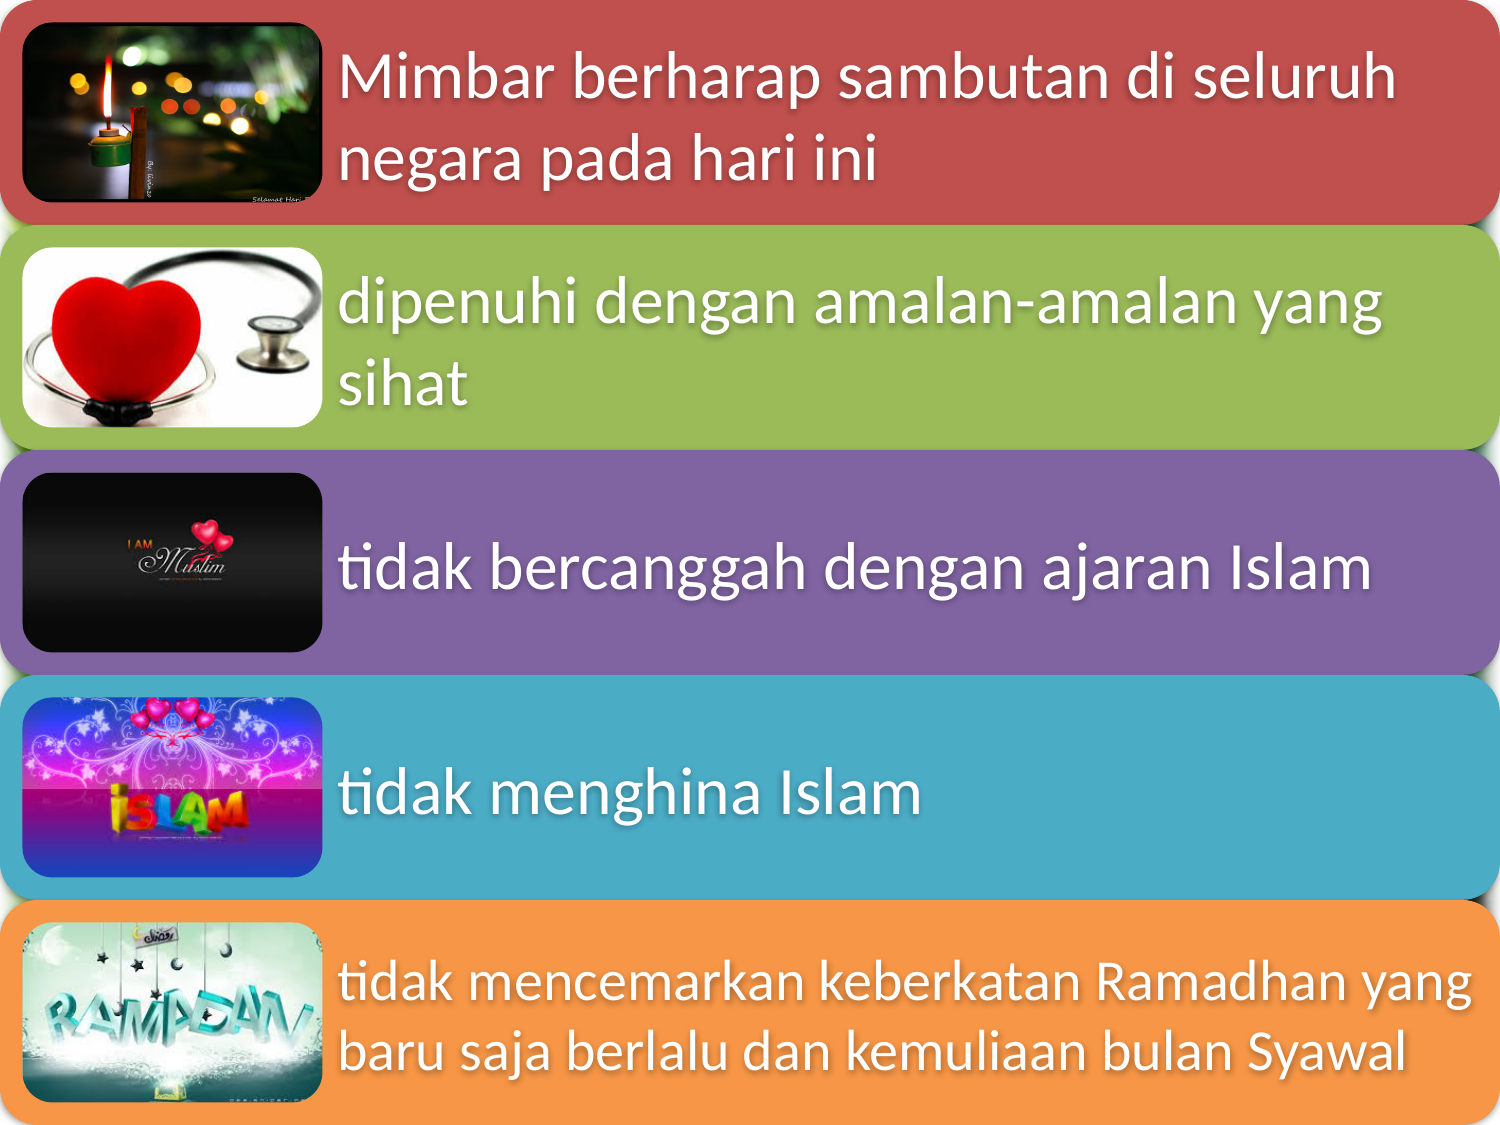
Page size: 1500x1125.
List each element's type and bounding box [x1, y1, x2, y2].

text_box [0, 0, 1500, 1125]
